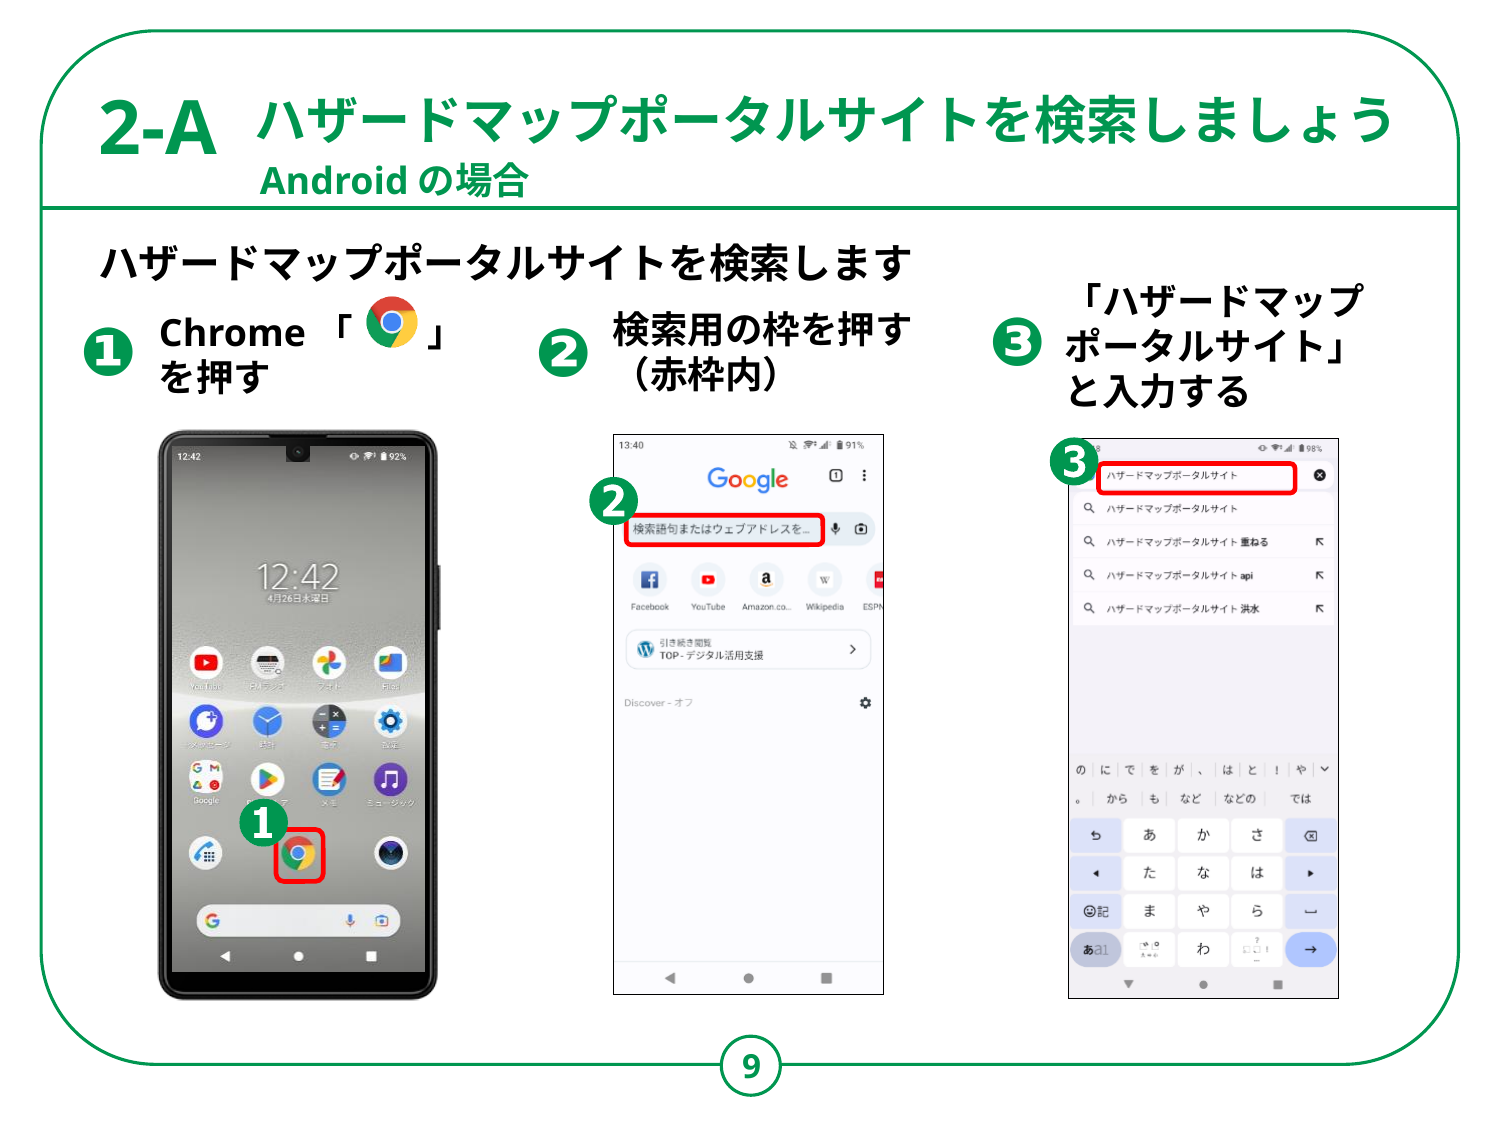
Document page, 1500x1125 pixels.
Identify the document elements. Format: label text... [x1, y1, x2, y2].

picture [1068, 438, 1339, 999]
text_box ❶ [66, 301, 144, 396]
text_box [239, 798, 288, 847]
subtitle ハザードマップポータルサイトを検索します [83, 235, 1459, 295]
text_box 2-A [83, 90, 291, 179]
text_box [1049, 437, 1099, 486]
text_box Androidの場合 [245, 149, 652, 210]
title ハザードマップポータルサイトを検索しましょう [239, 0, 1427, 159]
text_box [144, 289, 520, 408]
text_box 「ハザードマップ ポータルサイト」 と入力する [1049, 270, 1438, 421]
text_box ❷ [520, 302, 597, 398]
text_box 検索用の枠を押す （赤枠内） [597, 298, 965, 404]
text_box ❸ [974, 291, 1049, 386]
picture [0, 399, 884, 1030]
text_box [589, 476, 638, 525]
